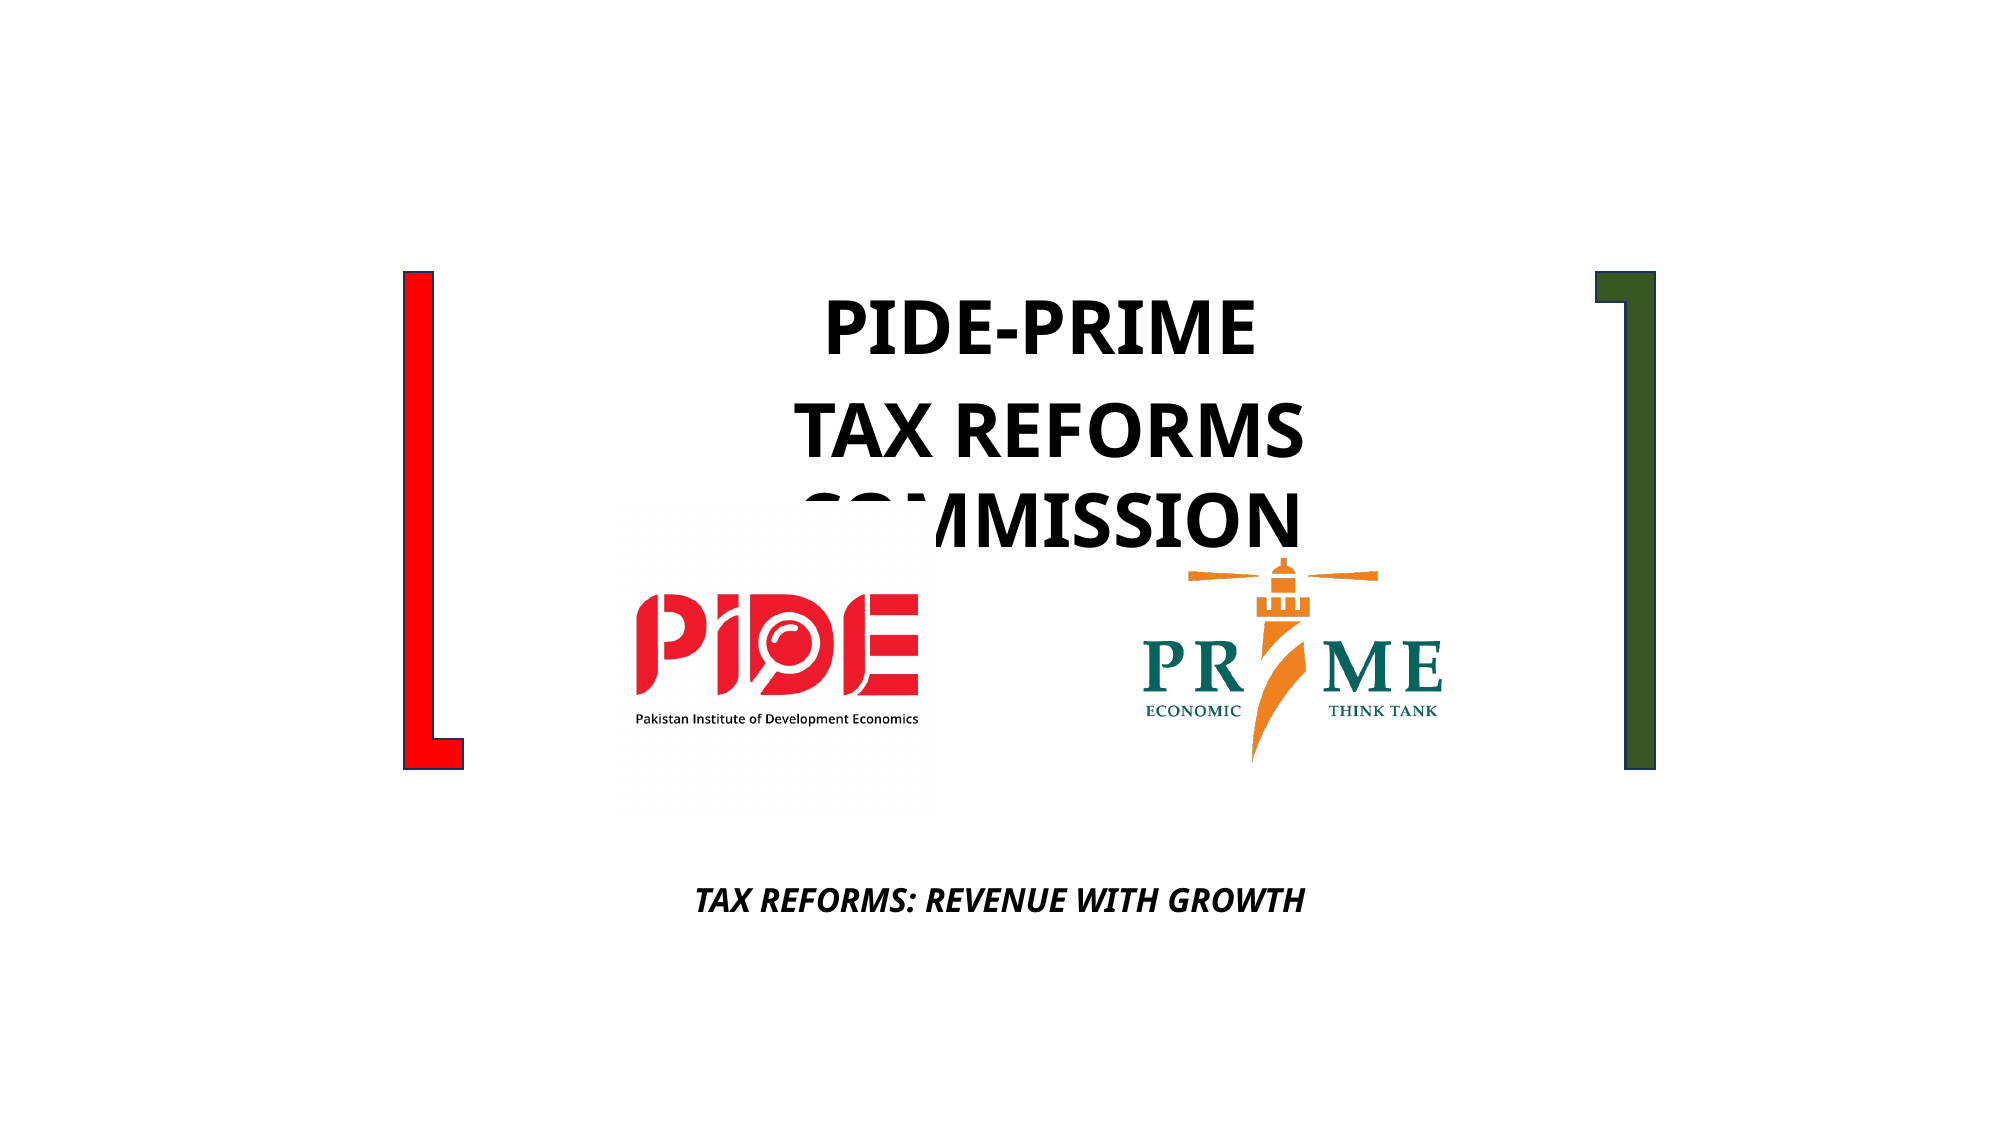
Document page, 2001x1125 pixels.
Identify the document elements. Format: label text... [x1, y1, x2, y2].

picture [1134, 548, 1447, 769]
text_box [1595, 271, 1656, 770]
text_box [403, 271, 464, 770]
picture [618, 501, 936, 819]
text_box PIDE-PRIME TAX REFORMS COMMISSION [527, 272, 1572, 477]
title TAX REFORMS: REVENUE WITH GROWTH [216, 840, 1784, 1005]
